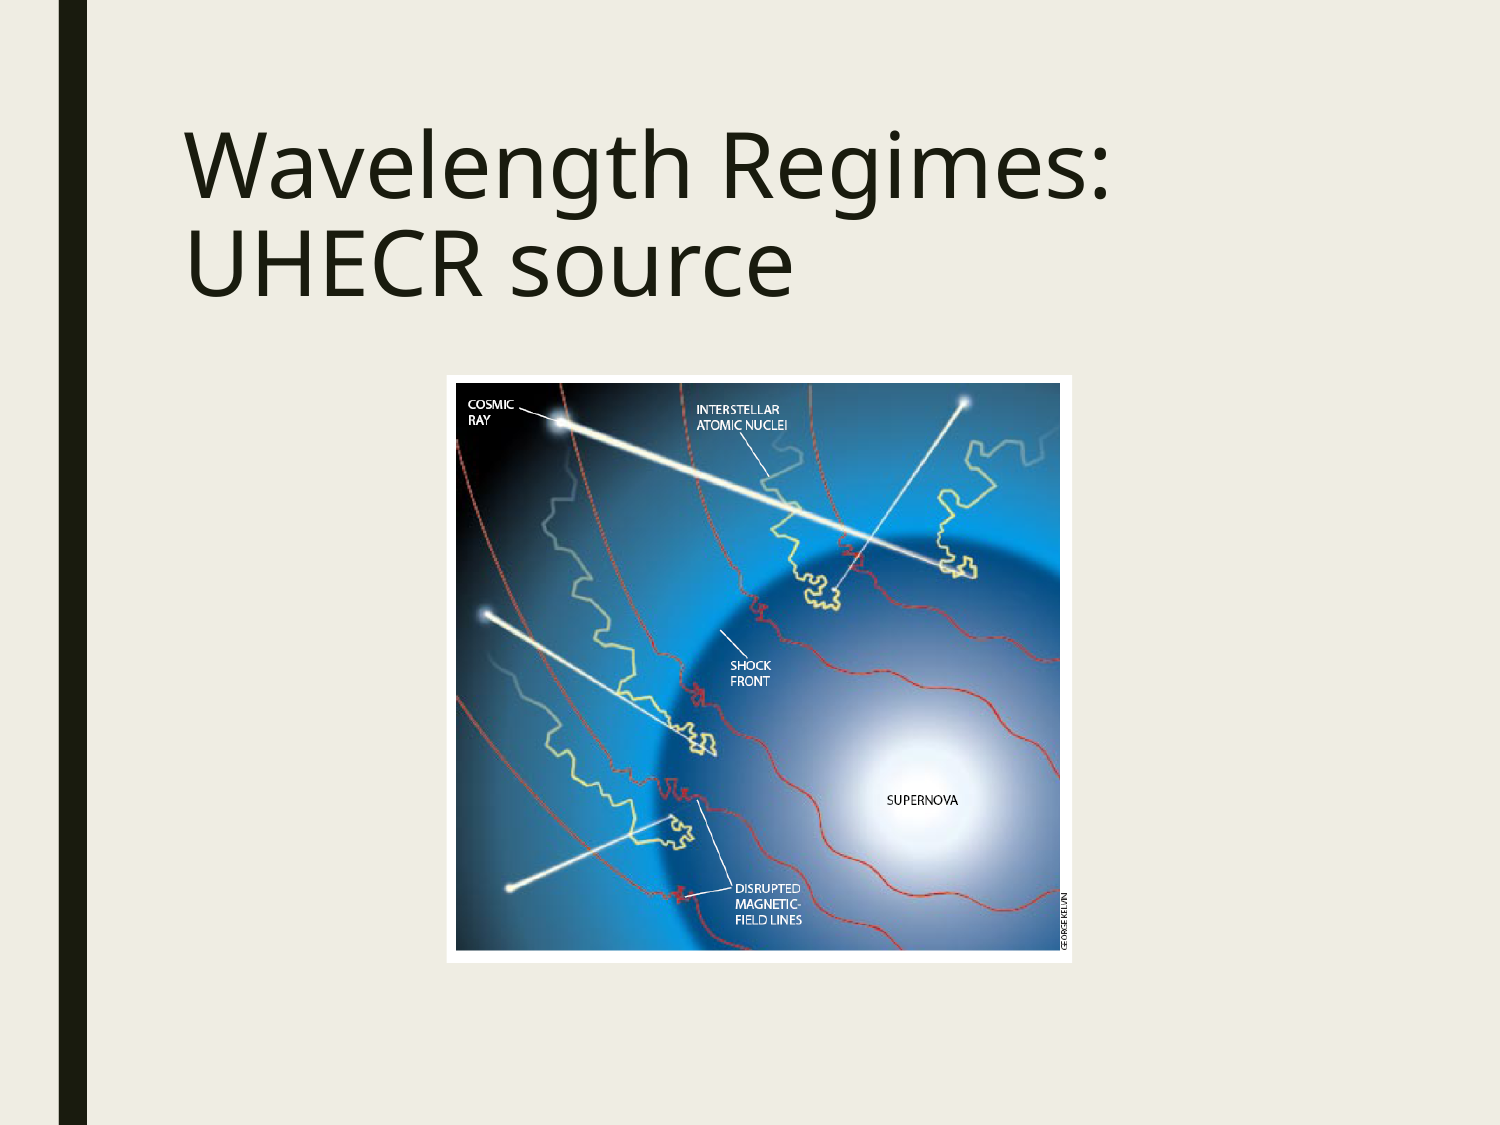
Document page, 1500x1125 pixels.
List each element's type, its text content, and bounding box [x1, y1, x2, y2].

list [446, 374, 1073, 963]
title Wavelength Regimes: UHECR source [168, 112, 1351, 357]
